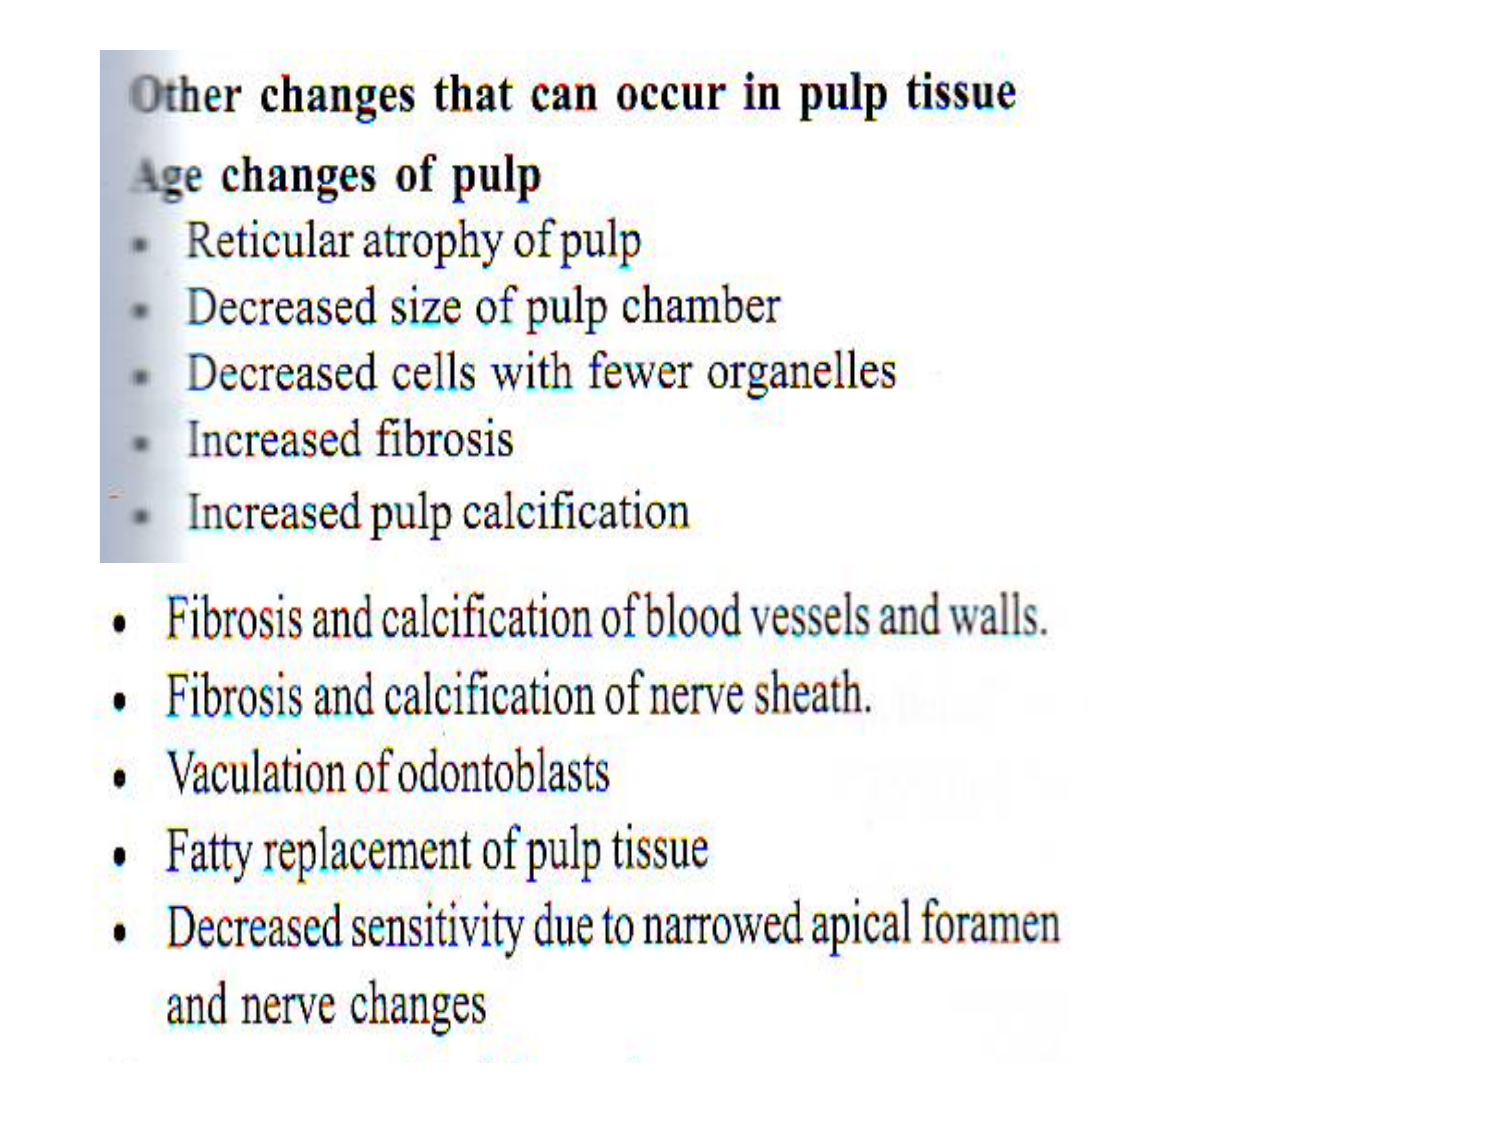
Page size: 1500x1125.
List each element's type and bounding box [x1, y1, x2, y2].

list [87, 549, 1088, 1063]
picture [99, 49, 1038, 563]
